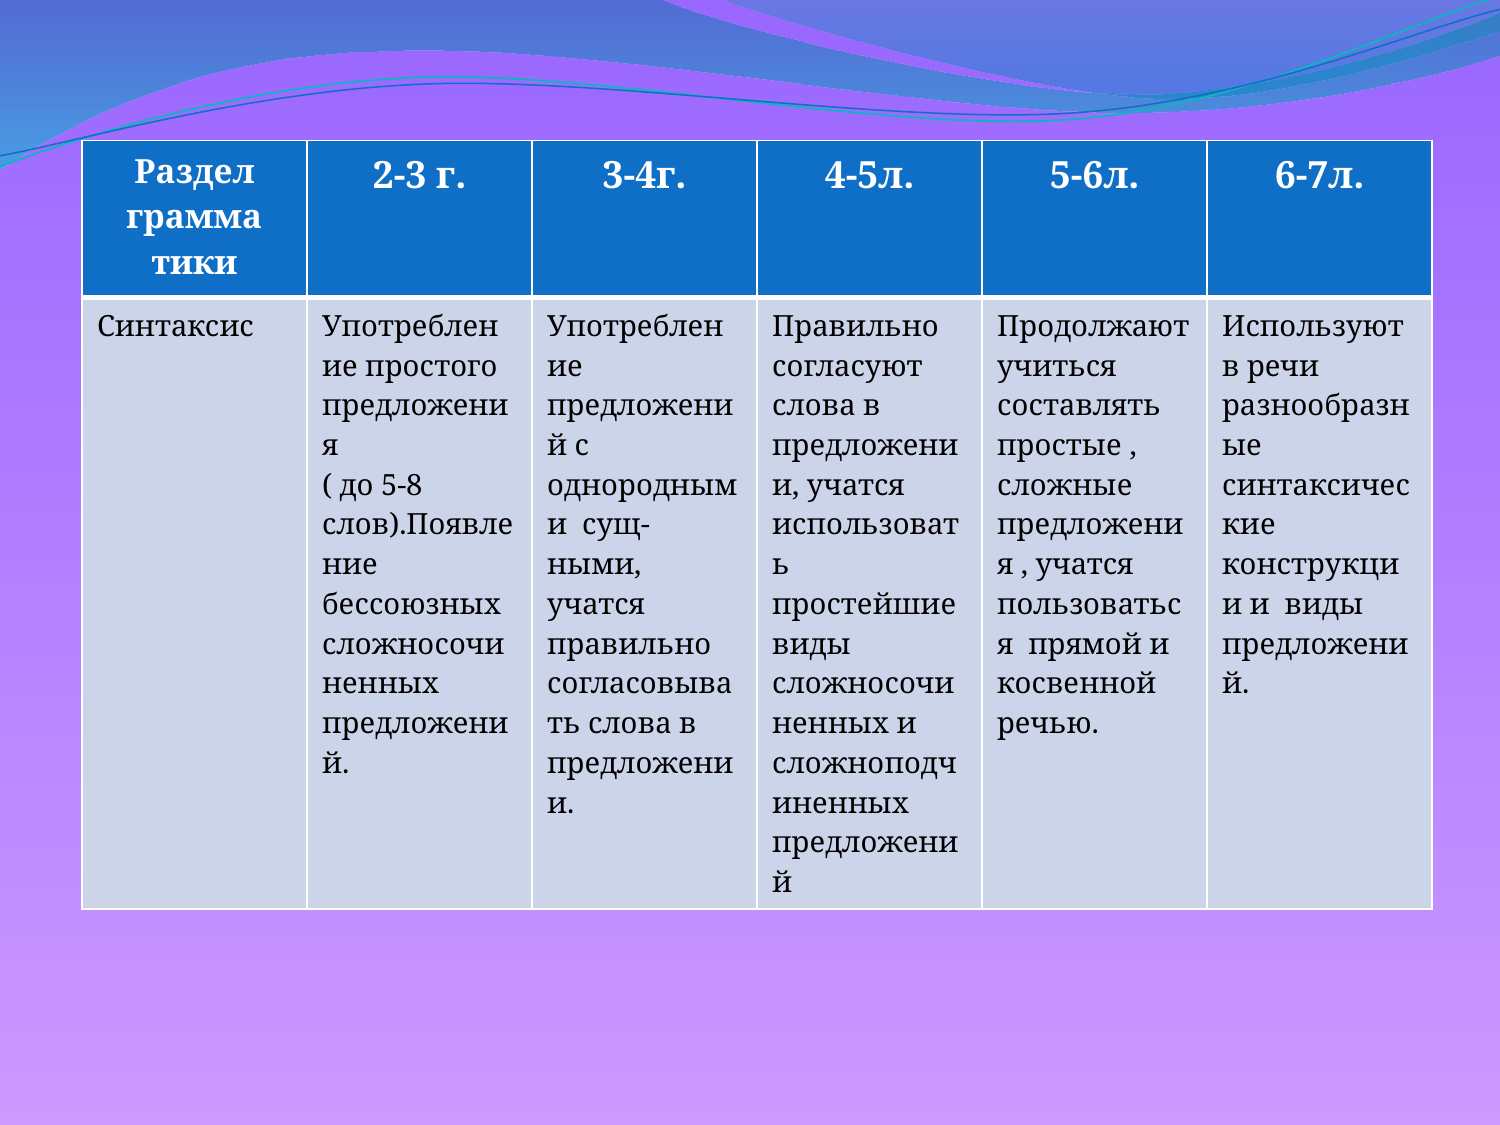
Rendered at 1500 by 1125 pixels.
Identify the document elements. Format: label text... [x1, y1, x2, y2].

table_header Раздел грамма тики [83, 141, 306, 295]
table_header 2-3 г. [308, 141, 531, 295]
table_cell Cинтаксис [83, 300, 306, 908]
table_cell Продолжают учиться составлять простые , сложные предложения , учатся пользоваться прямой и косвенной речью. [983, 300, 1206, 908]
table_header 5-6л. [983, 141, 1206, 295]
table_cell Правильно согласуют слова в предложении, учатся использовать простейшие виды сложносочиненных и сложноподчиненных предложений [758, 300, 981, 908]
table_cell Используют в речи разнообразные синтаксические конструкции и виды предложений. [1208, 300, 1431, 908]
table_cell Употребление простого предложения ( до 5-8 слов).Появление бессоюзных сложносочиненных предложений. [308, 300, 531, 908]
table_cell Употребление предложений с однородными сущ-ными, учатся правильно согласовывать слова в предложении. [533, 300, 756, 908]
table_header 6-7л. [1208, 141, 1431, 295]
table_header 3-4г. [533, 141, 756, 295]
table_header 4-5л. [758, 141, 981, 295]
